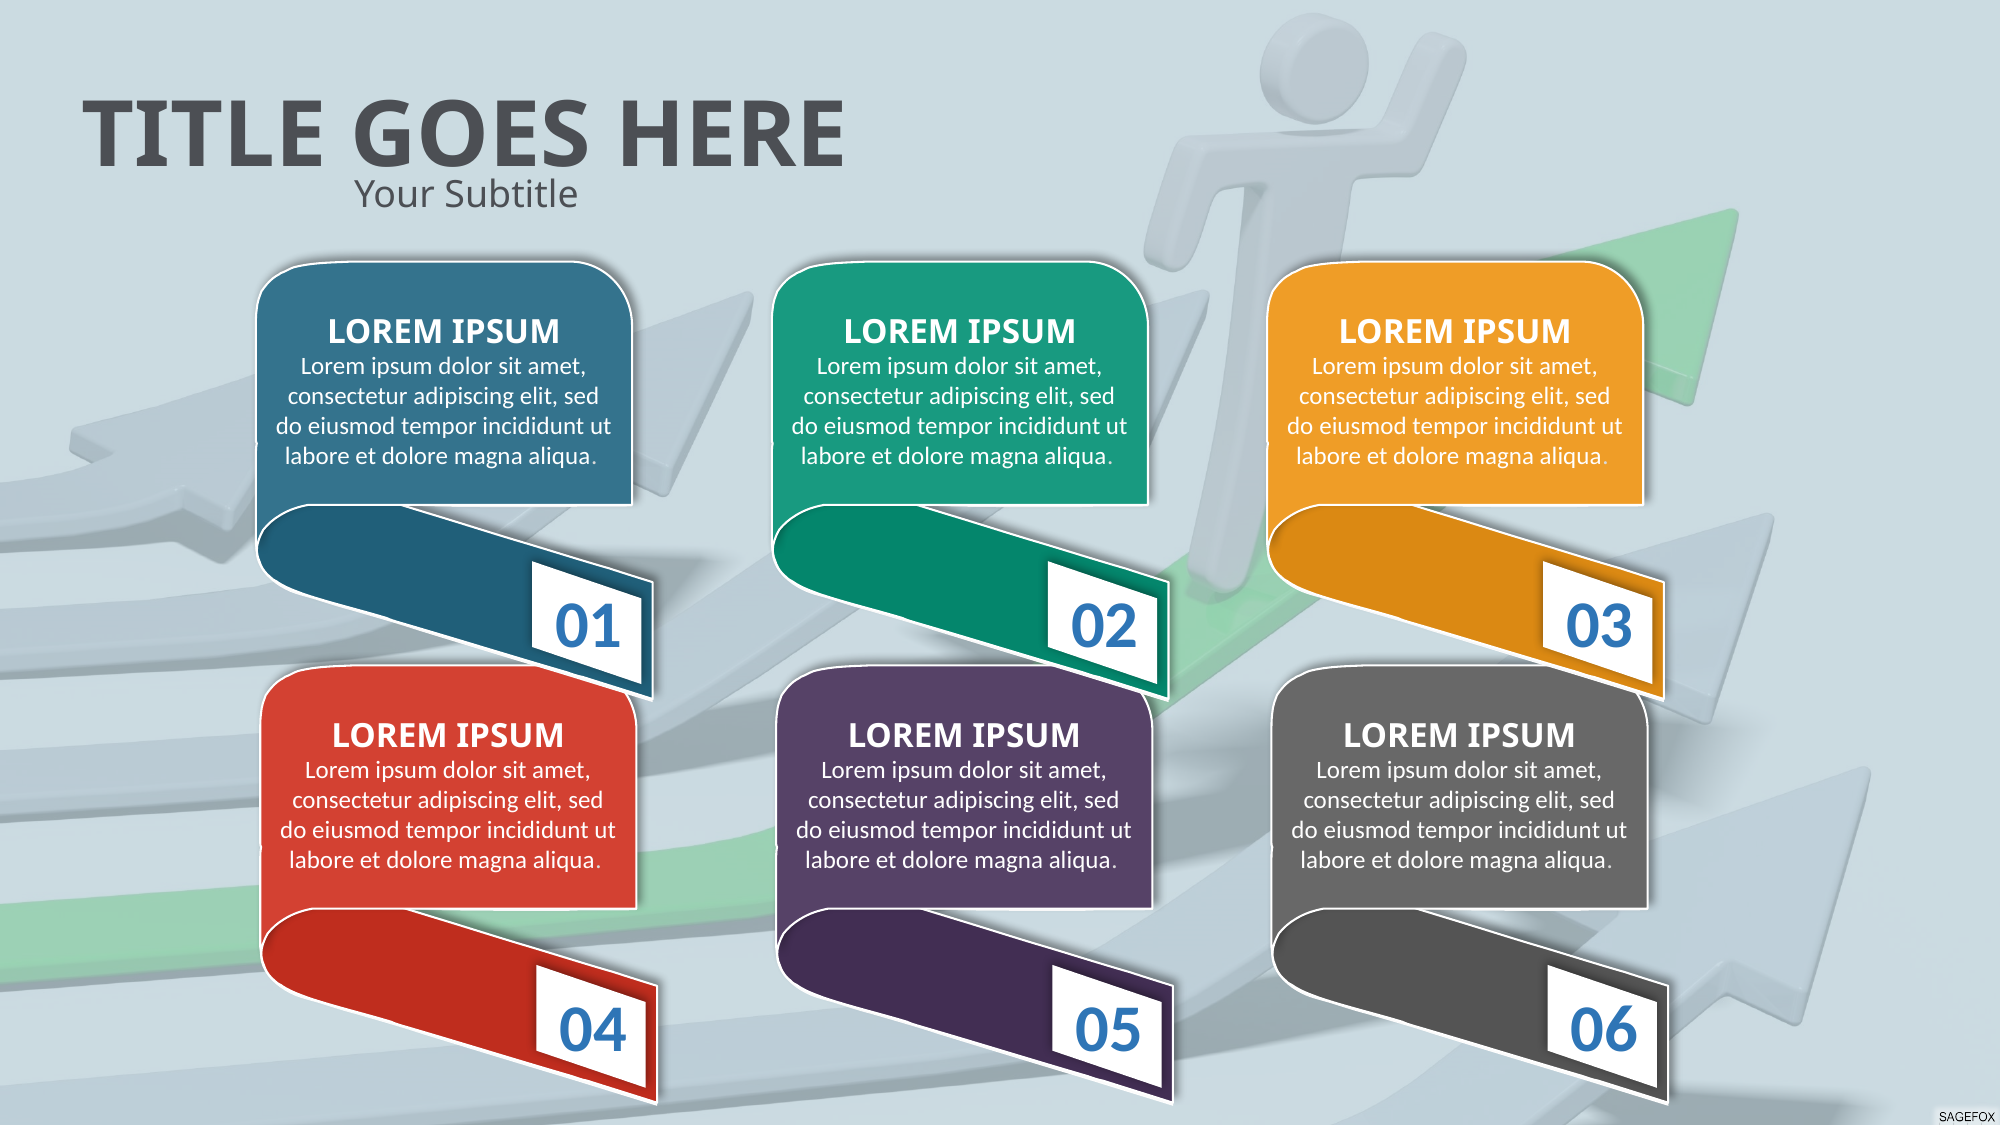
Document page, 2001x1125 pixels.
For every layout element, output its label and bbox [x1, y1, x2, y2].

text_box [1267, 455, 1664, 700]
picture [1936, 1111, 1997, 1125]
text_box [776, 858, 1173, 1103]
text_box [260, 700, 637, 955]
text_box [1267, 261, 1644, 552]
text_box [1271, 858, 1669, 1103]
text_box [771, 455, 1169, 700]
text_box [13, 66, 918, 224]
text_box [776, 700, 1153, 955]
text_box [771, 261, 1148, 552]
text_box [256, 455, 653, 700]
text_box [255, 261, 633, 552]
text_box [260, 858, 658, 1103]
text_box [1271, 700, 1648, 955]
